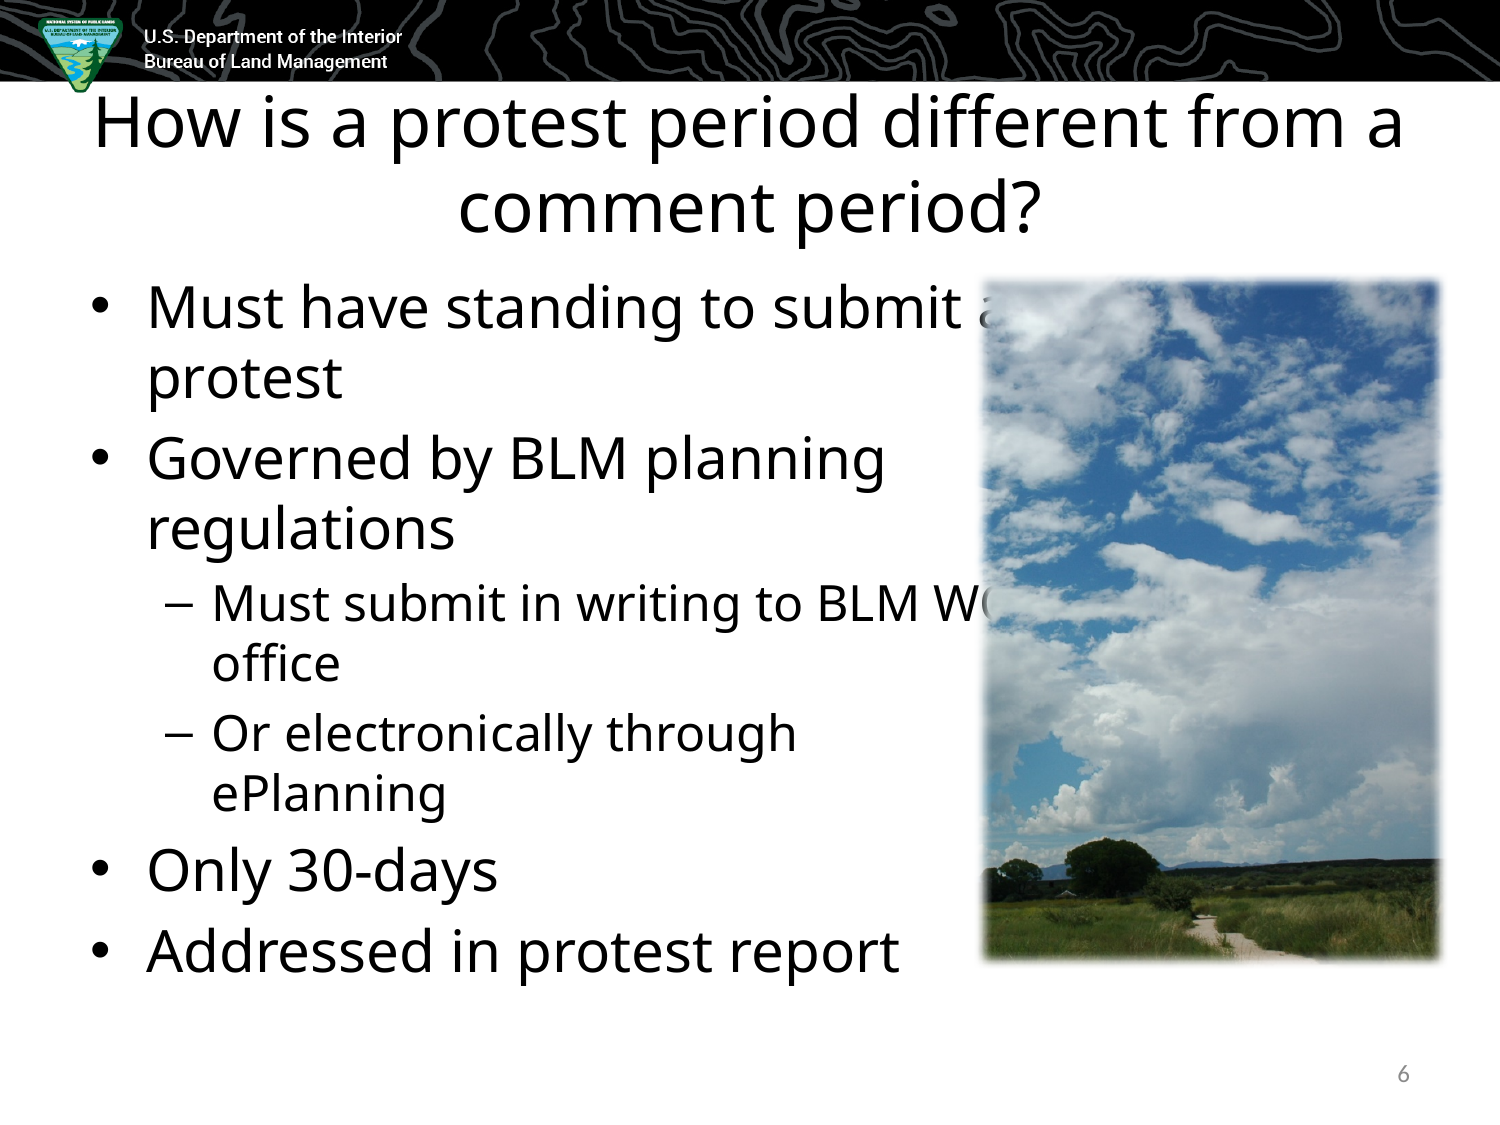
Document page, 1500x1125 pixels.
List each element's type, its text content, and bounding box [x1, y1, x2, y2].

slide_number 6 [1074, 1042, 1425, 1103]
list Must have standing to submit a protest Governed by BLM planning regulations Must submit in writing to BLM WO office Or electronically through ePlanning Only 30-days Addressed in protest report [75, 262, 1046, 1005]
title How is a protest period different from a comment period? [75, 67, 1425, 256]
picture [0, 0, 1500, 1125]
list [974, 268, 1448, 969]
